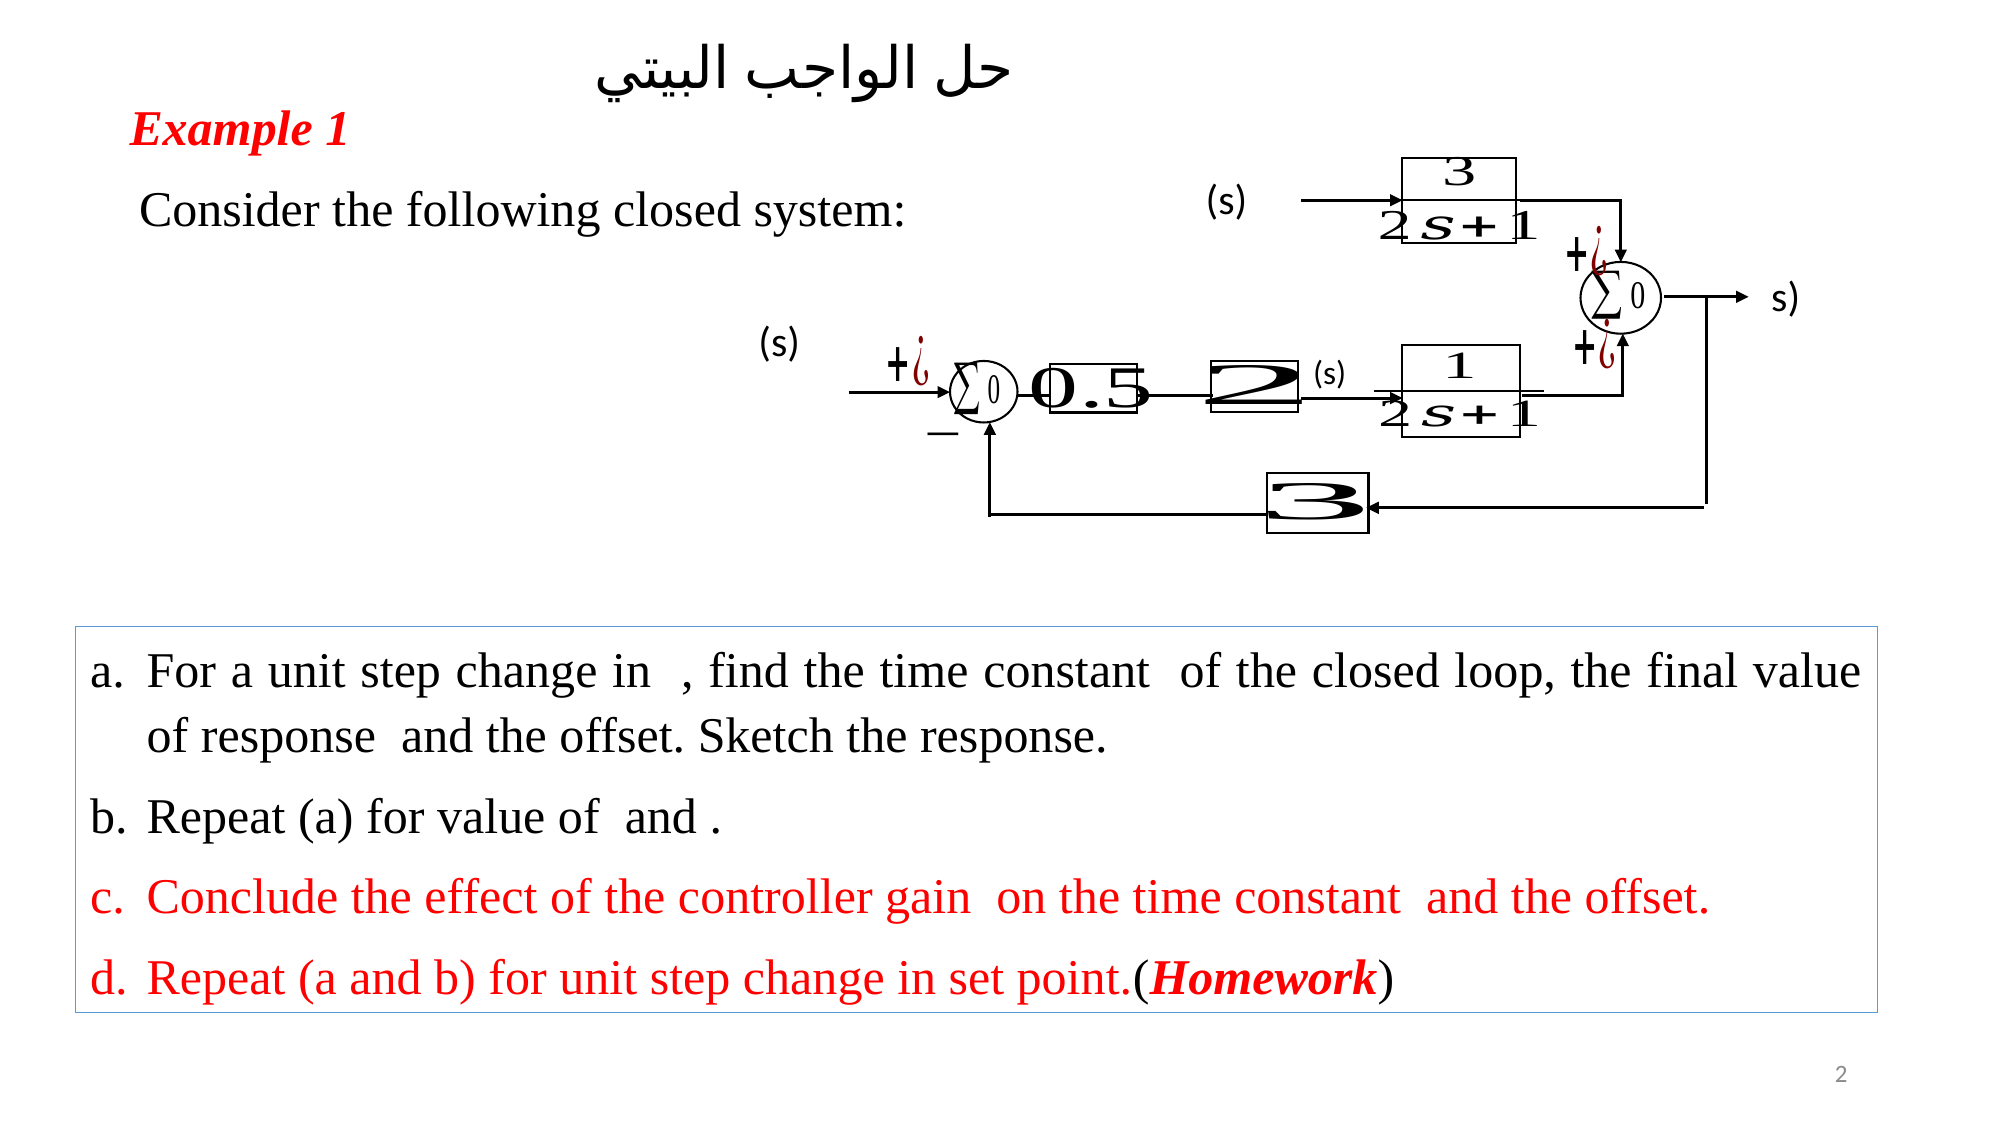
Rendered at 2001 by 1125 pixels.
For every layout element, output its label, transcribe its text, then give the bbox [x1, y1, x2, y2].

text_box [743, 148, 1876, 534]
slide_number 2 [1412, 1042, 1863, 1103]
text_box حل الواجب البيتي [557, 22, 1052, 108]
text_box Example 1 Consider the following closed system: [114, 83, 1115, 244]
